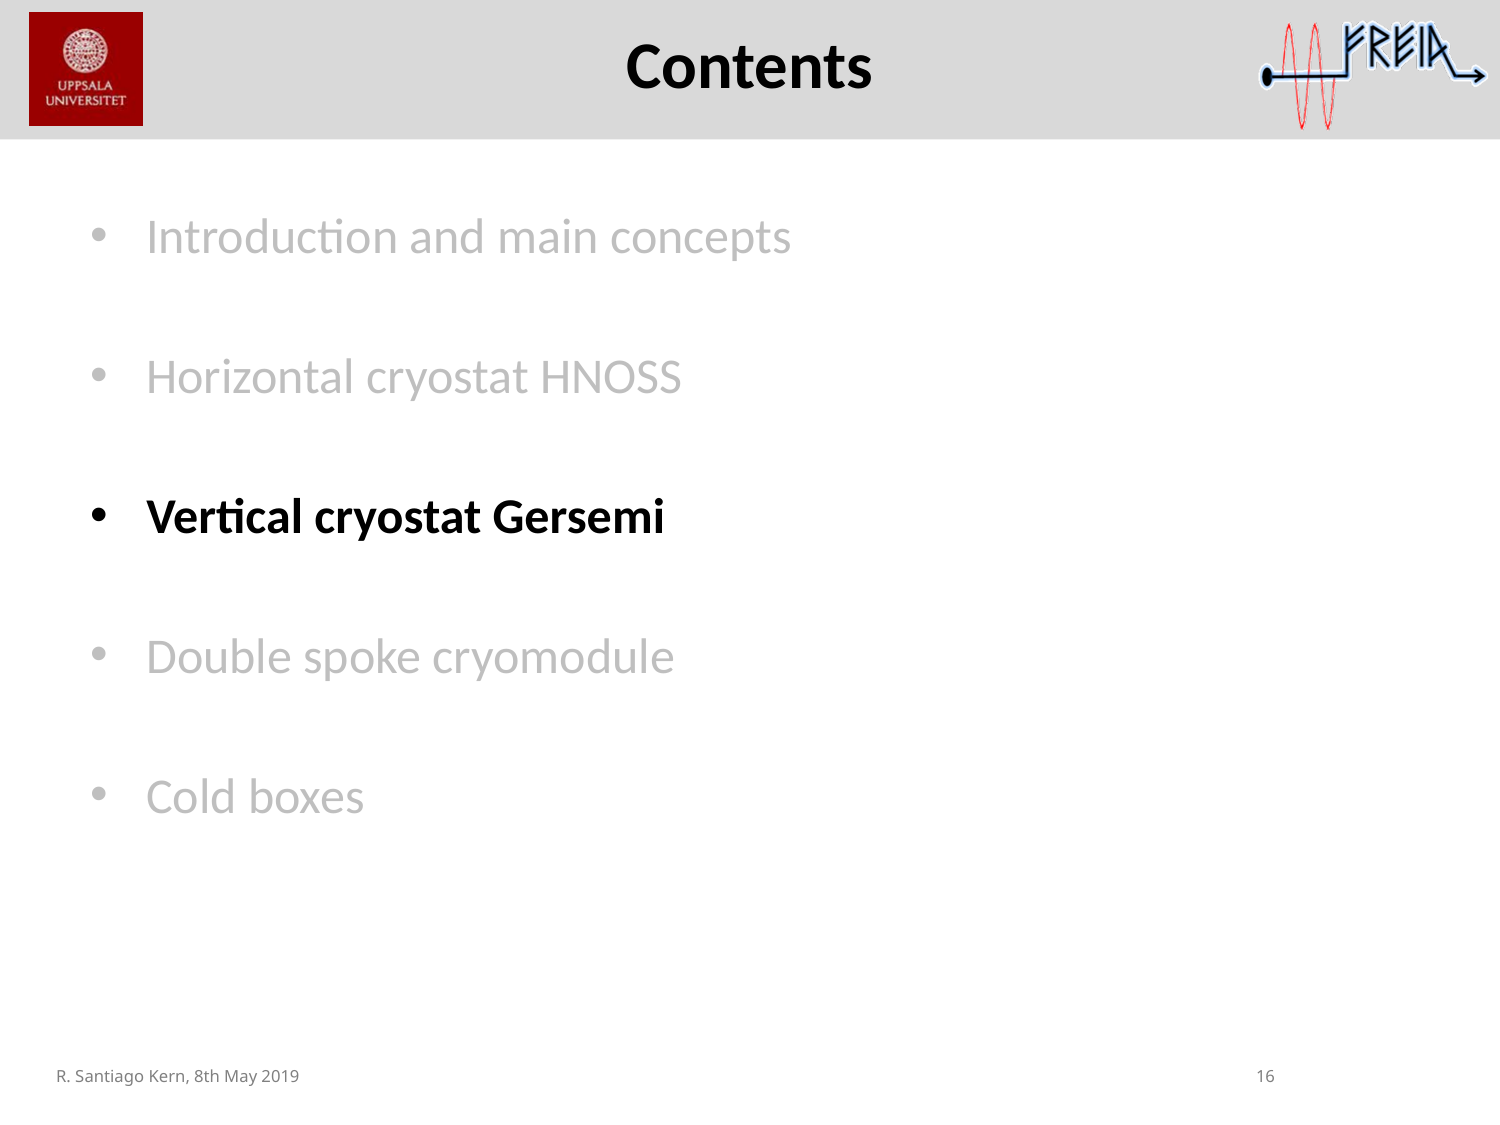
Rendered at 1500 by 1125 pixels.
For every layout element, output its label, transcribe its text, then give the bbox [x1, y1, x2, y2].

picture [29, 12, 143, 126]
list Introduction and main concepts Horizontal cryostat HNOSS Vertical cryostat Gersemi Double spoke cryomodule Cold boxes [75, 196, 1425, 1005]
picture [1255, 19, 1495, 135]
title Contents [75, 9, 1425, 114]
